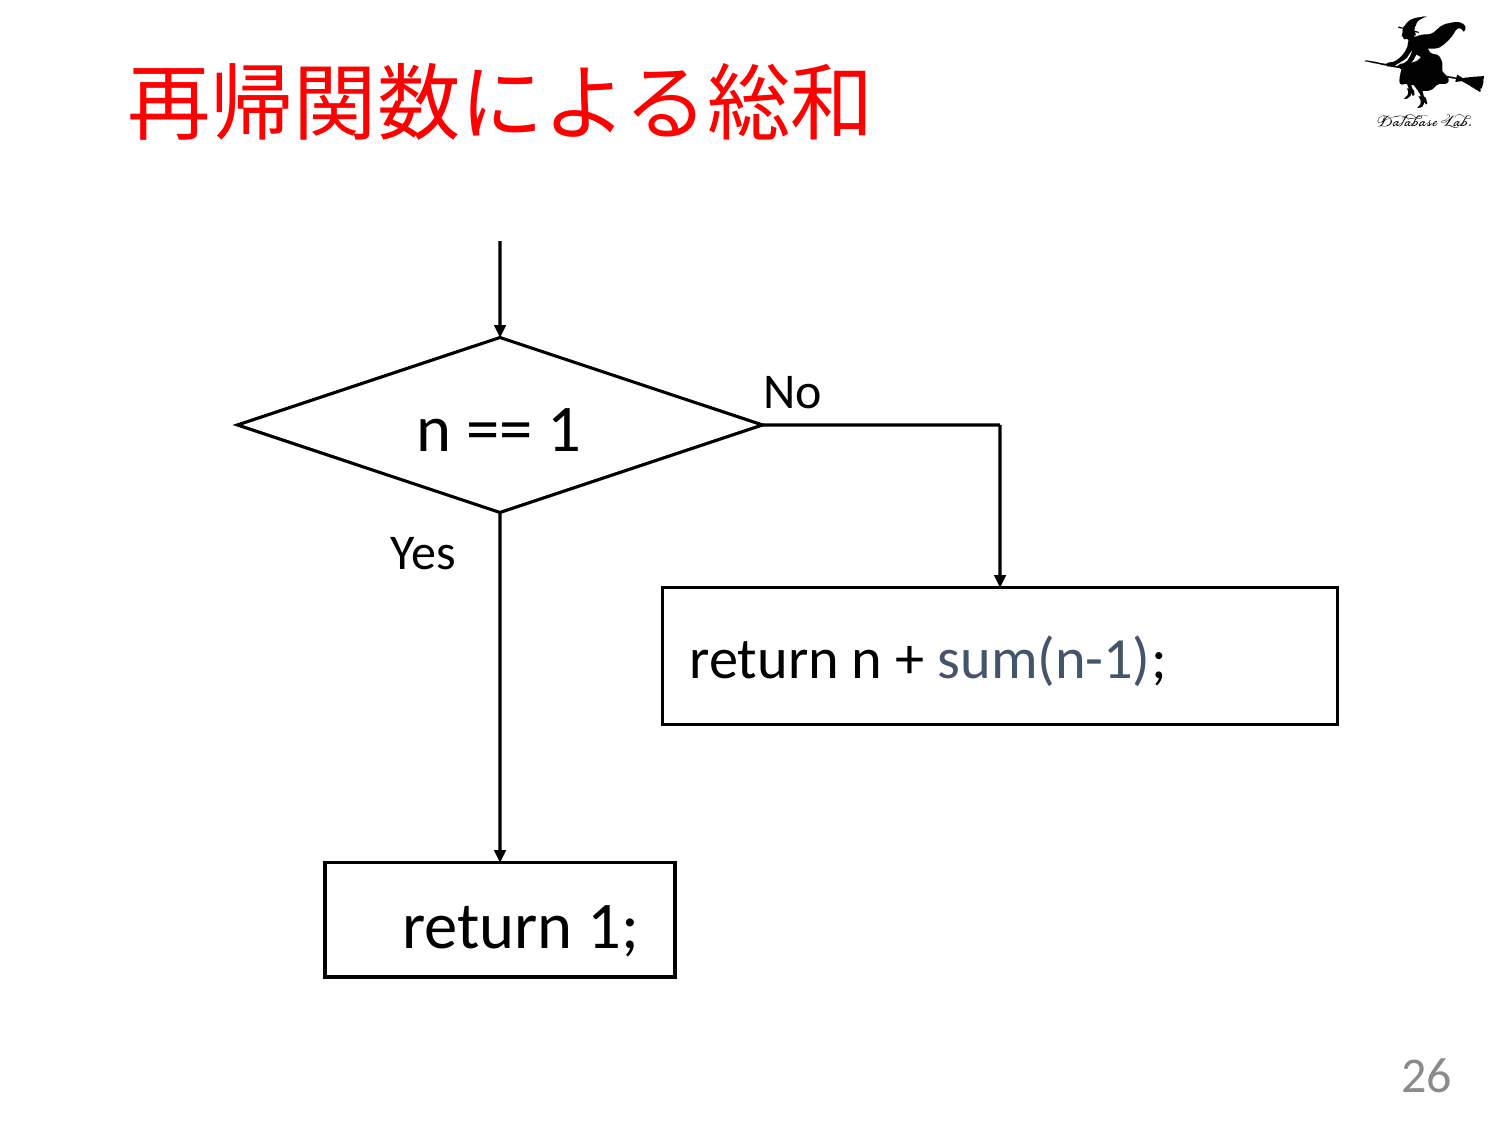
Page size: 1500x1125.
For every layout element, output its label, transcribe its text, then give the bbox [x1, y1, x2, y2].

text_box return 1; [387, 874, 713, 970]
title 再帰関数による総和 [112, 24, 1388, 189]
slide_number 26 [1129, 1042, 1467, 1103]
text_box Yes [375, 512, 471, 588]
text_box [662, 587, 1338, 725]
text_box [237, 337, 760, 513]
text_box [493, 241, 507, 338]
text_box [324, 862, 675, 977]
text_box return n + sum(n-1); [674, 612, 1363, 698]
text_box [993, 424, 1007, 587]
text_box n == 1 [401, 377, 597, 472]
picture [1362, 14, 1486, 130]
text_box No [748, 350, 837, 426]
text_box [493, 512, 507, 862]
